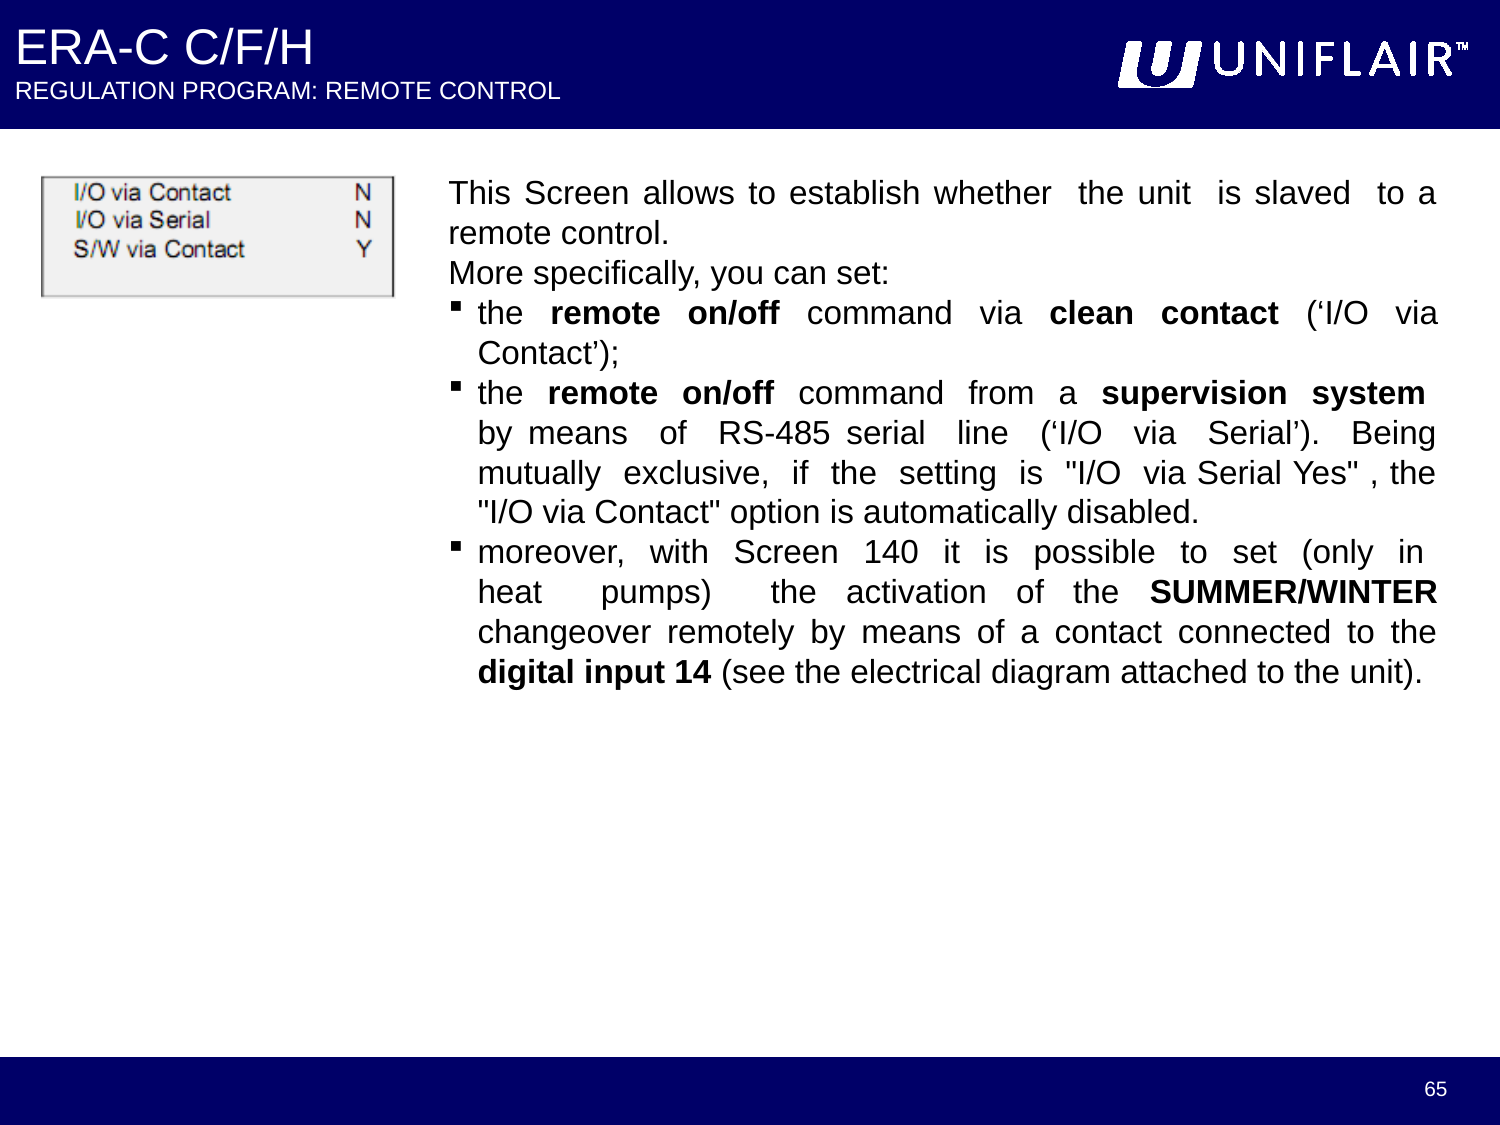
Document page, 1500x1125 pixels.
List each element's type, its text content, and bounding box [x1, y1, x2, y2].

text_box ERA-C C/F/H REGULATION PROGRAM: REMOTE CONTROL [0, 7, 1258, 112]
text_box This Screen allows to establish whether the unit is slaved to a remote control. More specifically, you can set: the remote on/off command via clean contact (‘I/O via Contact’); the remote on/off command from a supervision system by means of RS-485 serial line (‘I/O via Serial’). Being mutually exclusive, if the setting is "I/O via Serial Yes" , the "I/O via Contact" option is automatically disabled. moreover, with Screen 140 it is possible to set (only in heat pumps) the activation of the SUMMER/WINTER changeover remotely by means of a contact connected to the digital input 14 (see the electrical diagram attached to the unit). [433, 163, 1453, 698]
picture [40, 175, 396, 300]
